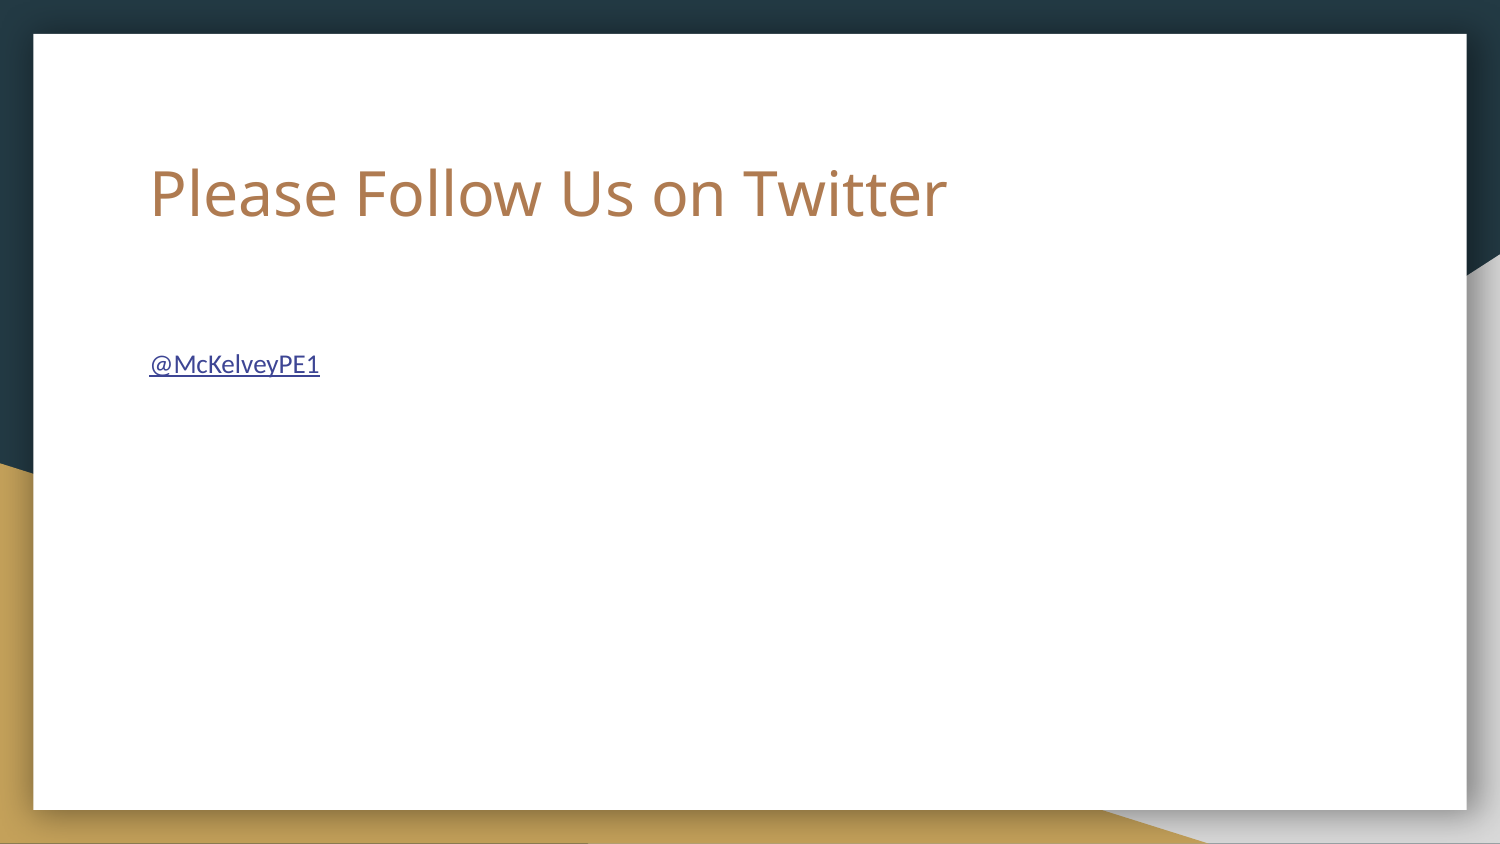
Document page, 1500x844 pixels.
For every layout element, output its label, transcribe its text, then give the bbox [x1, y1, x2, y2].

list @McKelveyPE1 [134, 326, 1366, 729]
title Please Follow Us on Twitter [134, 138, 1366, 296]
